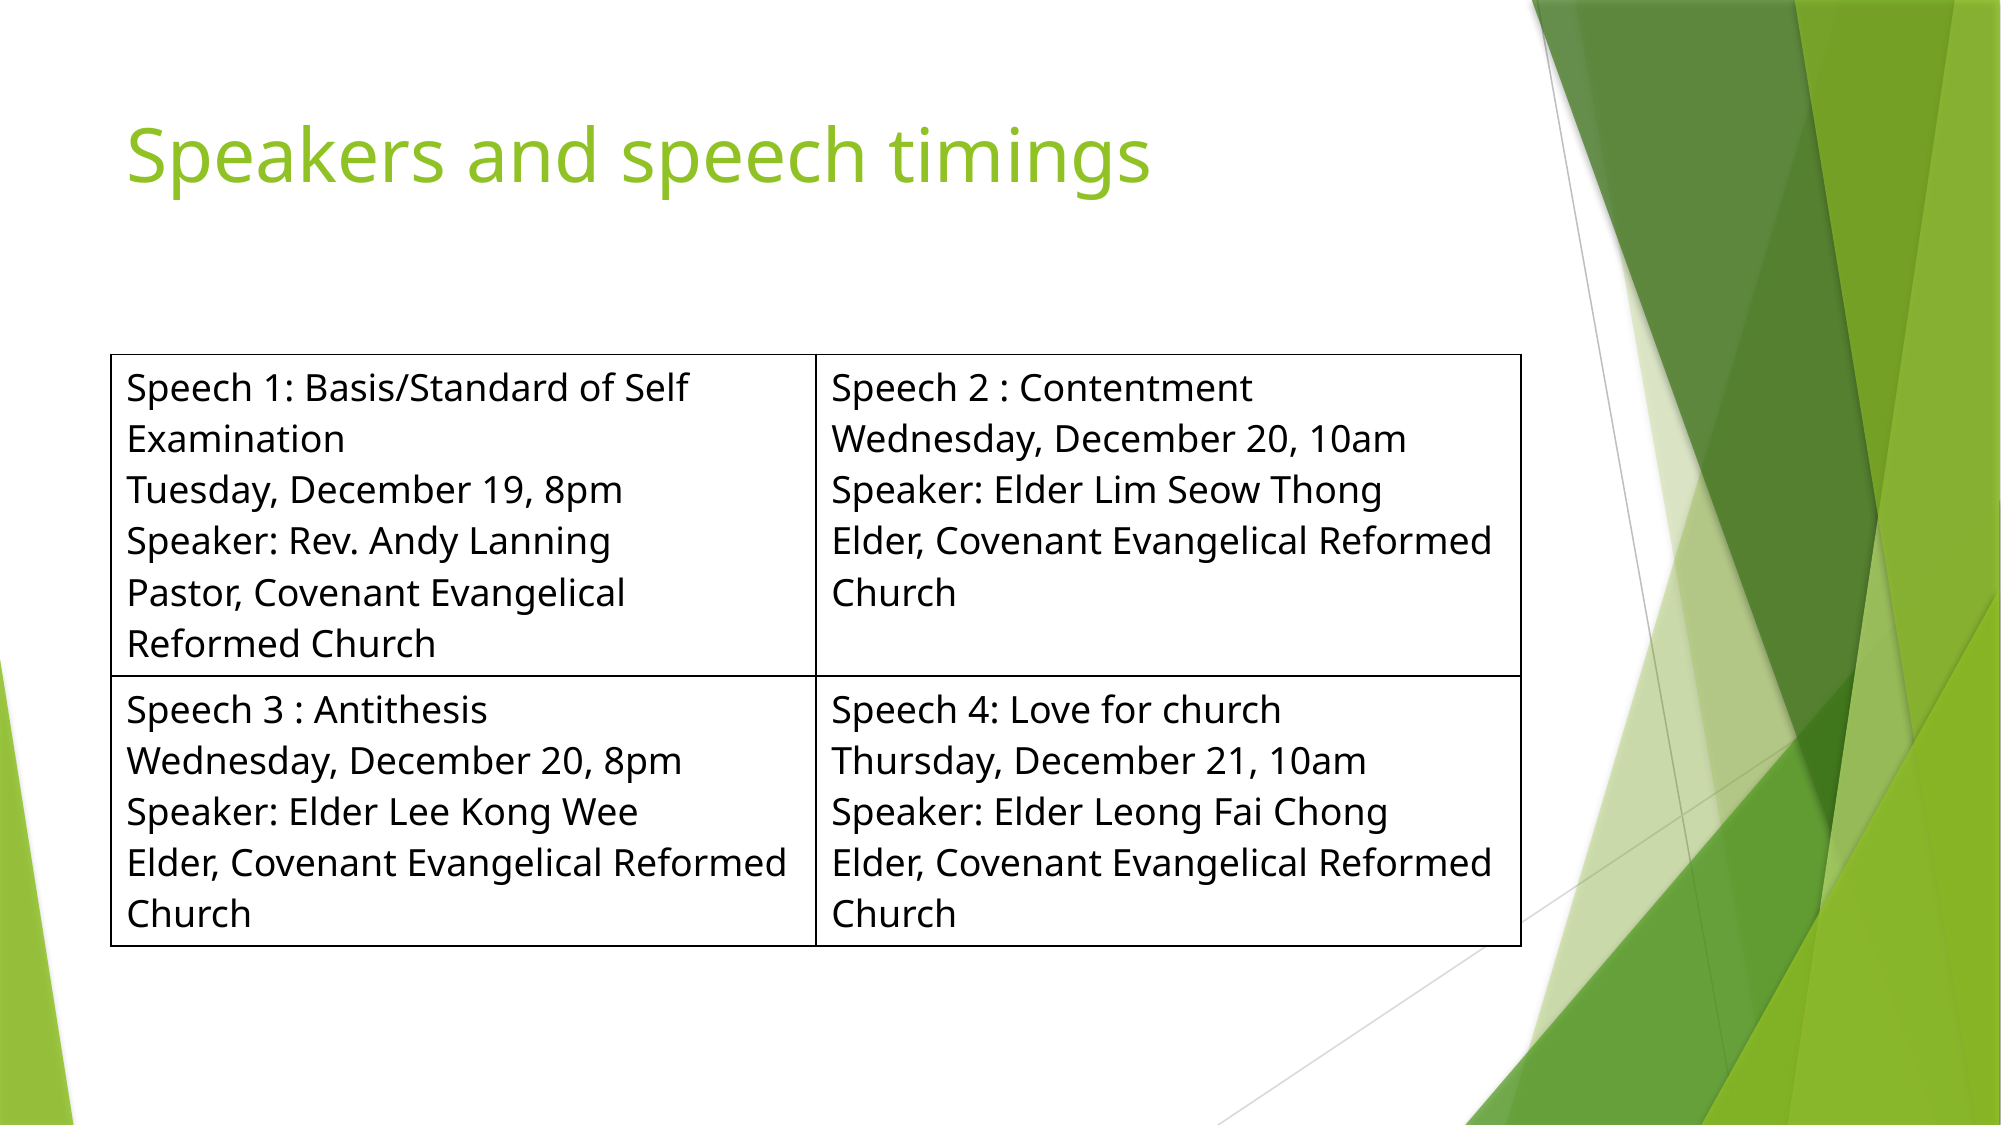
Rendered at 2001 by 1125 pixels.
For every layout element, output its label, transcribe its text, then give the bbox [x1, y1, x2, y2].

table_header Speech 2 : Contentment Wednesday, December 20, 10am Speaker: Elder Lim Seow Thong Elder, Covenant Evangelical Reformed Church [817, 355, 1520, 675]
title Speakers and speech timings [111, 99, 1522, 317]
table_cell Speech 4: Love for church Thursday, December 21, 10am Speaker: Elder Leong Fai Chong ​Elder, Covenant Evangelical Reformed Church [817, 677, 1520, 945]
table_header Speech 1: Basis/Standard of Self Examination Tuesday, December 19, 8pm Speaker: Rev. Andy Lanning Pastor, Covenant Evangelical Reformed Church [112, 355, 815, 675]
table_cell Speech 3 : Antithesis Wednesday, December 20, 8pm Speaker: Elder Lee Kong Wee Elder, Covenant Evangelical Reformed Church [112, 677, 815, 945]
